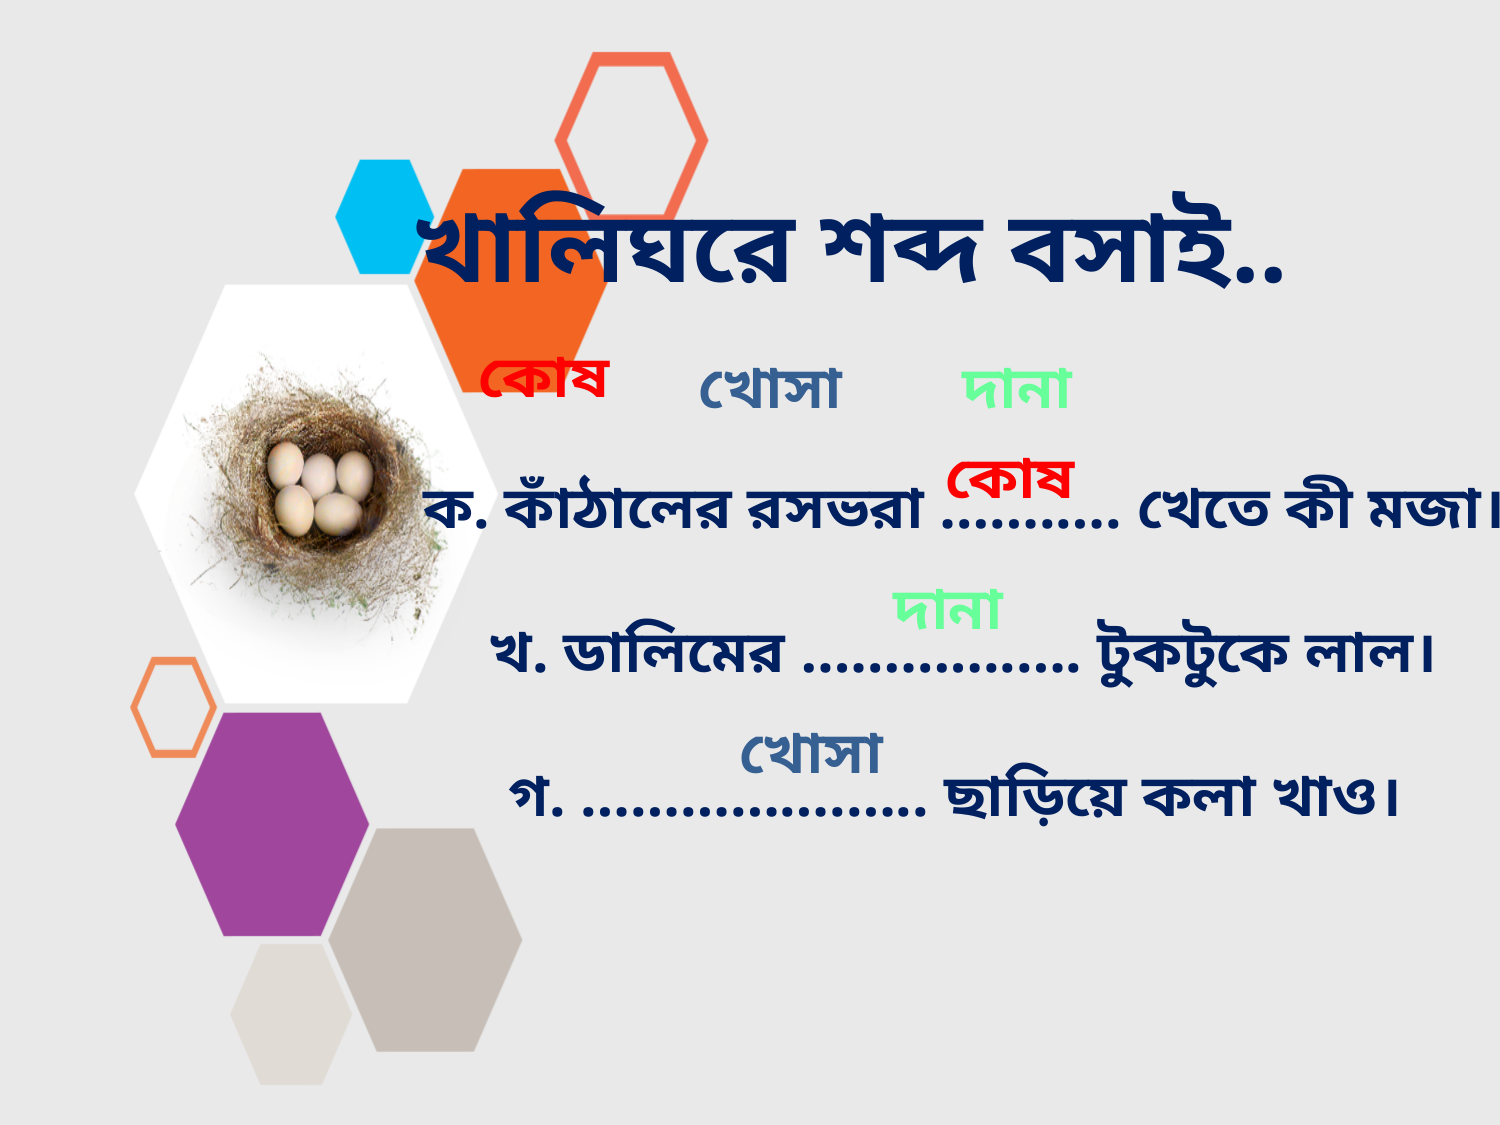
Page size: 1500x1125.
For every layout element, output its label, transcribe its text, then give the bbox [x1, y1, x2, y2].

text_box দানা [947, 343, 1087, 429]
picture [0, 0, 1500, 1125]
text_box গ. …………….….. ছাড়িয়ে কলা খাও। [493, 751, 1432, 837]
text_box খ. ডালিমের ………….…. টুকটুকে লাল। [473, 606, 1452, 692]
text_box খোসা [683, 343, 858, 429]
text_box কোষ [463, 331, 625, 417]
text_box খোসা [724, 707, 898, 793]
text_box দানা [878, 563, 1019, 649]
text_box খালিঘরে শব্দ বসাই.. [397, 174, 1329, 310]
text_box কোষ [930, 432, 1091, 518]
text_box ক. কাঁঠালের রসভরা …….…. খেতে কী মজা। [408, 462, 1500, 548]
